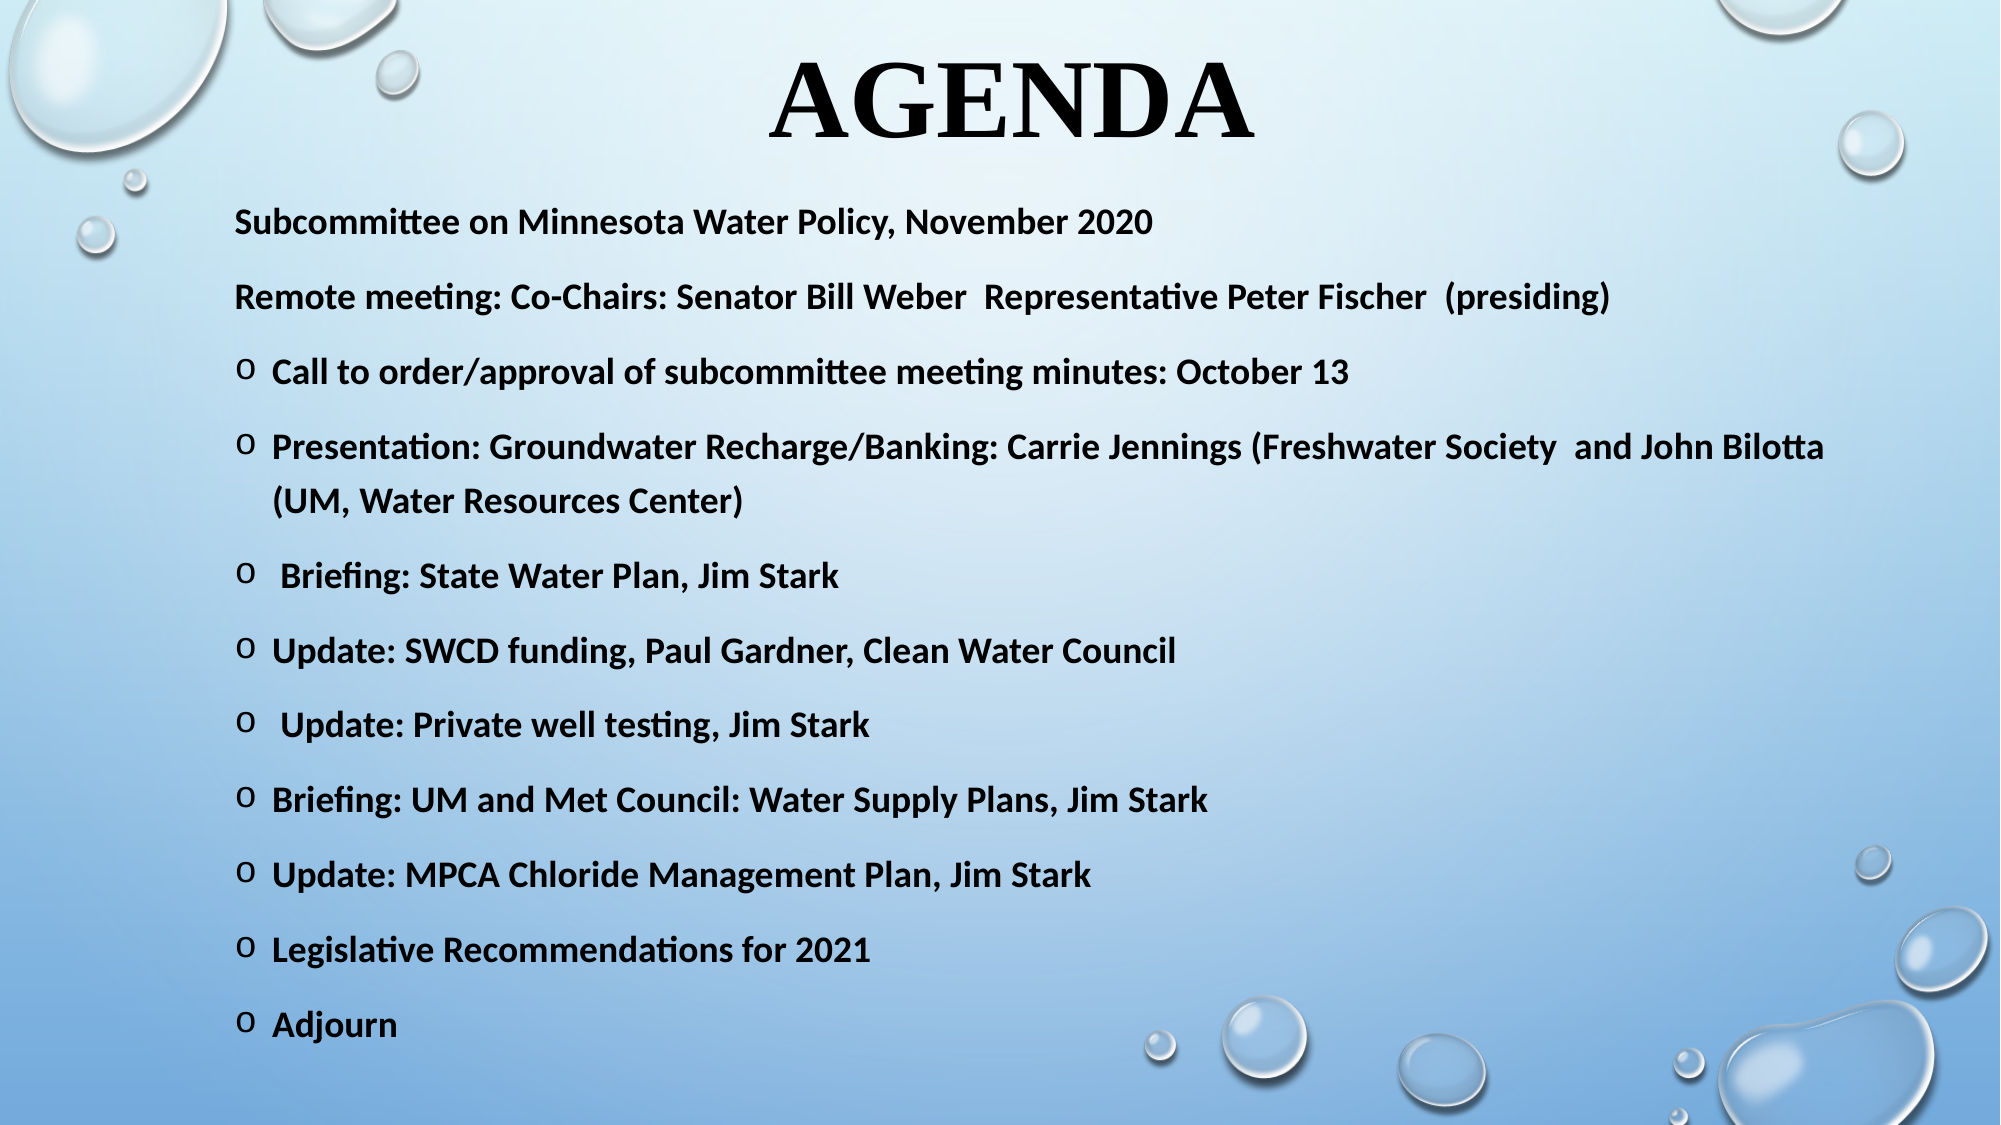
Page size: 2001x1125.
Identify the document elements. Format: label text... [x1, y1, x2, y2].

list Subcommittee on Minnesota Water Policy, November 2020 Remote meeting: Co-Chairs: Senator Bill Weber Representative Peter Fischer (presiding) Call to order/approval of subcommittee meeting minutes: October 13 Presentation: Groundwater Recharge/Banking: Carrie Jennings (Freshwater Society and John Bilotta (UM, Water Resources Center) Briefing: State Water Plan, Jim Stark Update: SWCD funding, Paul Gardner, Clean Water Council Update: Private well testing, Jim Stark Briefing: UM and Met Council: Water Supply Plans, Jim Stark Update: MPCA Chloride Management Plan, Jim Stark Legislative Recommendations for 2021 Adjourn [219, 181, 1850, 1062]
title Agenda [173, 21, 1851, 182]
picture [0, 0, 2000, 1125]
